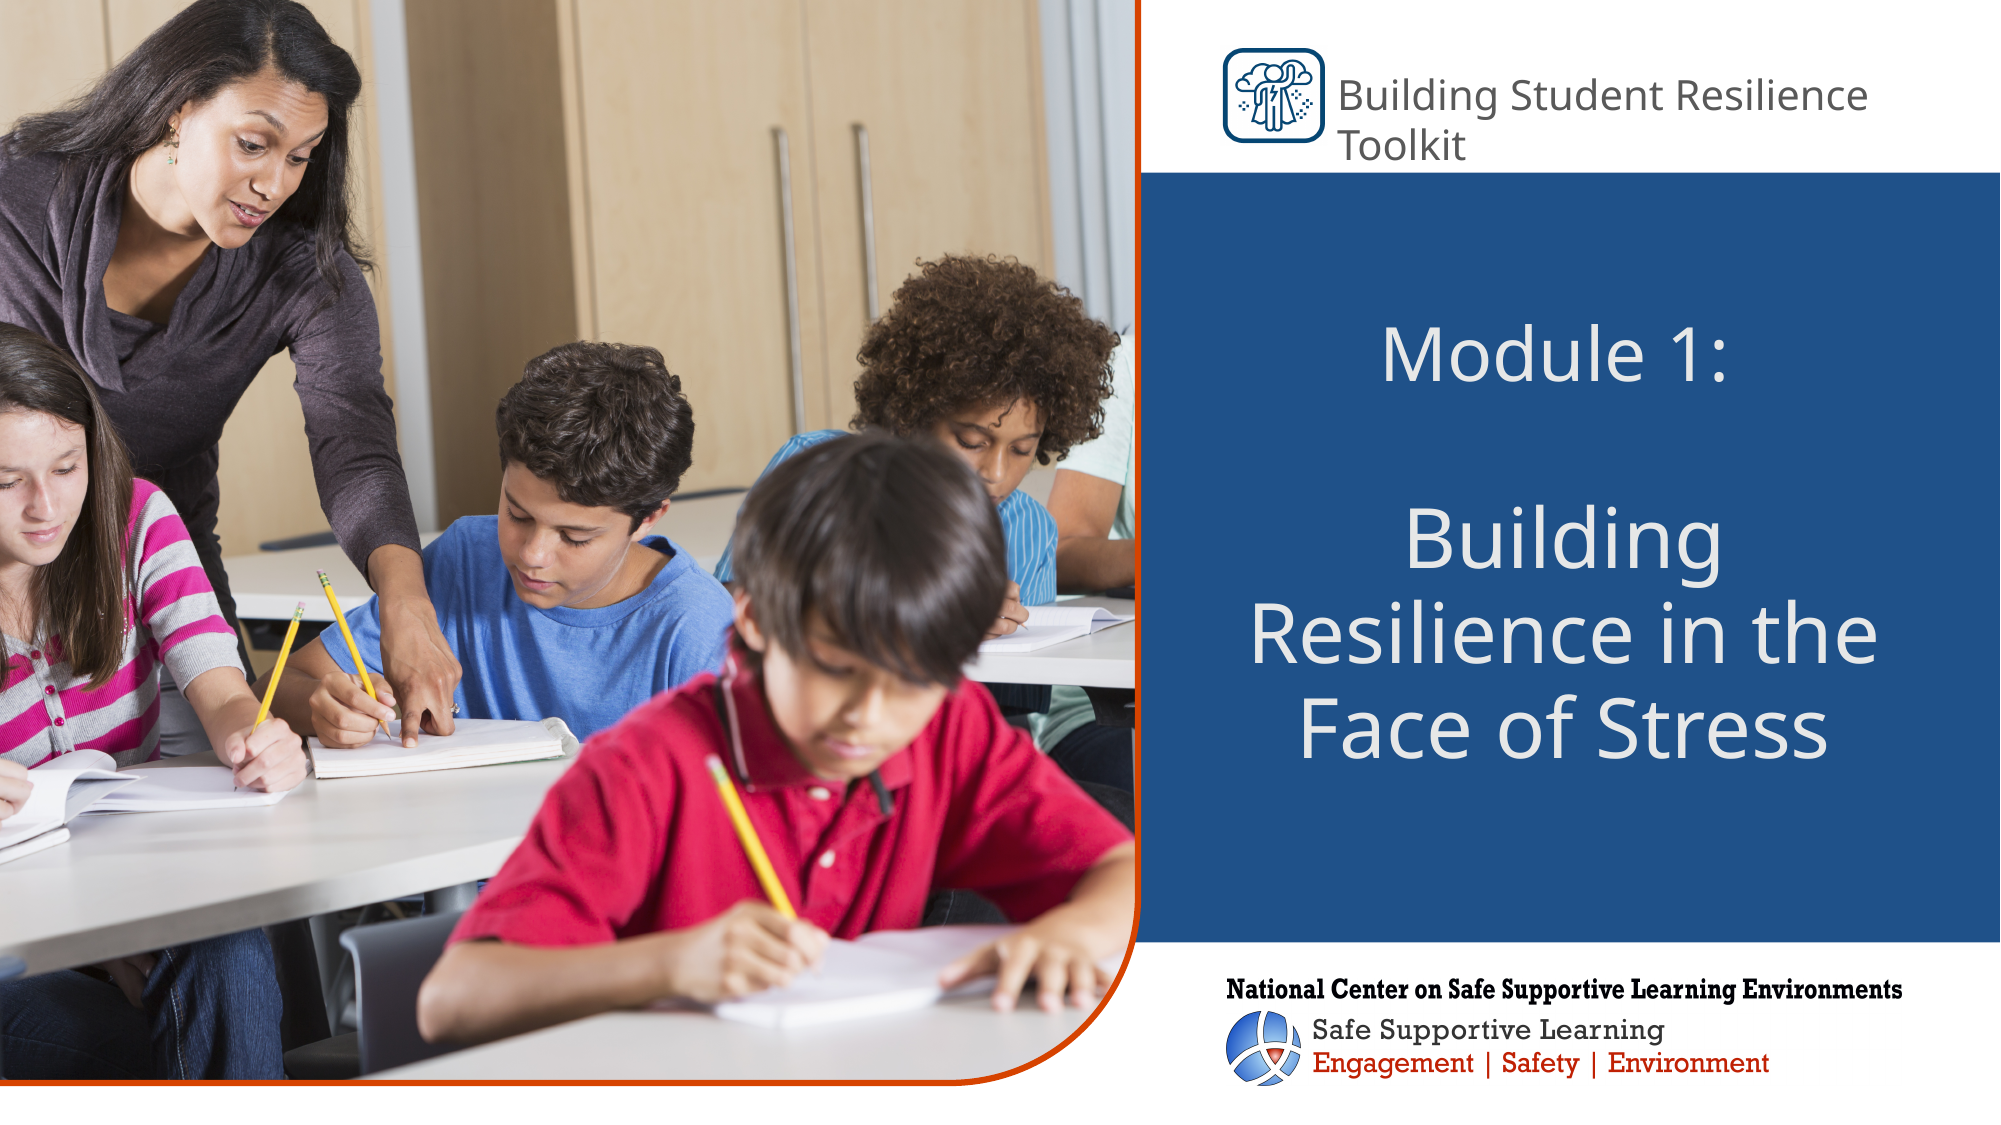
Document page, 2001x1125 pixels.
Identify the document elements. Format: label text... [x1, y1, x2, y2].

picture [1220, 45, 1328, 146]
picture [0, 0, 1134, 1079]
picture [1226, 978, 1902, 1086]
title Module 1: Building Resilience in the Face of Stress [1197, 206, 1931, 884]
